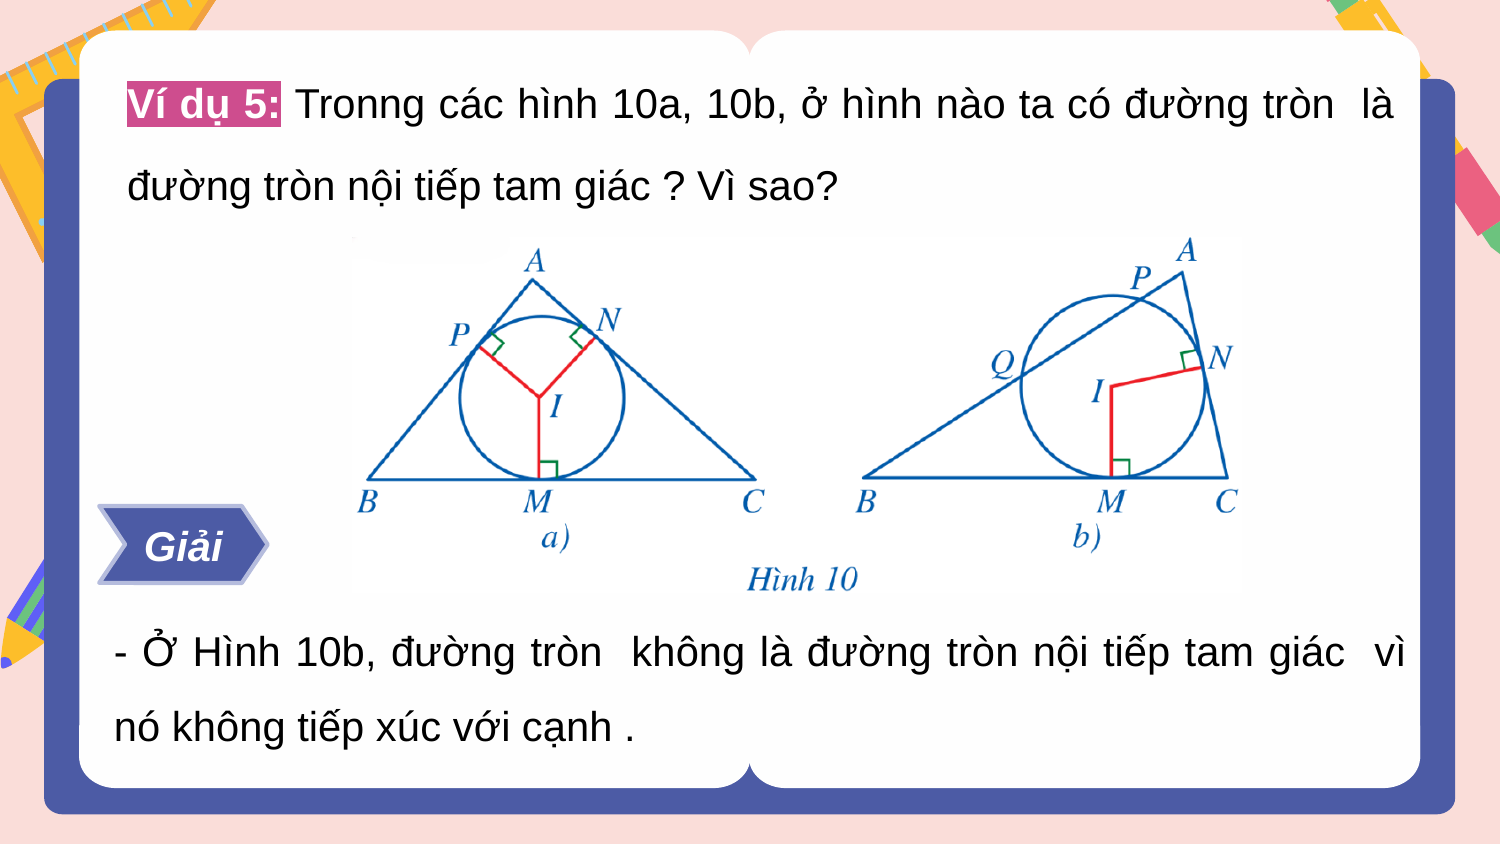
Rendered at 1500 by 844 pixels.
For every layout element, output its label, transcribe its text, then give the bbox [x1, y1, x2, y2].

picture [351, 237, 1242, 593]
text_box Giải [97, 503, 270, 586]
